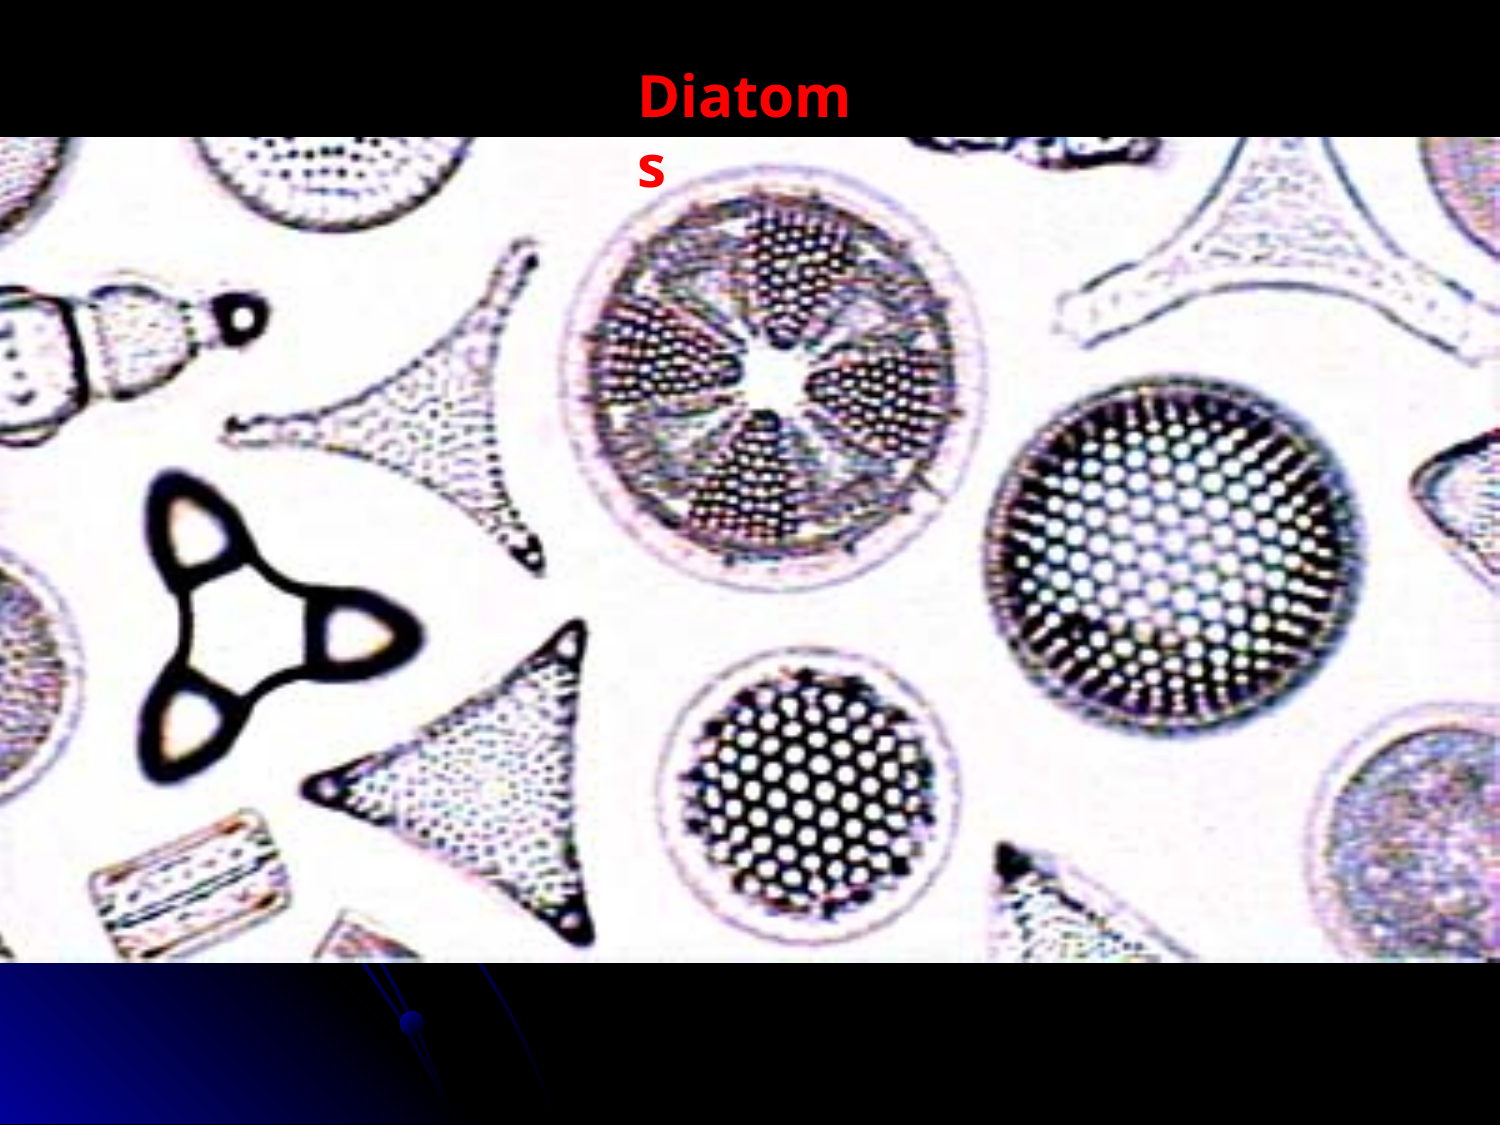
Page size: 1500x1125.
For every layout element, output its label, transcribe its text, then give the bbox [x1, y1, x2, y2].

text_box Diatoms [622, 51, 878, 135]
picture [0, 137, 1500, 963]
